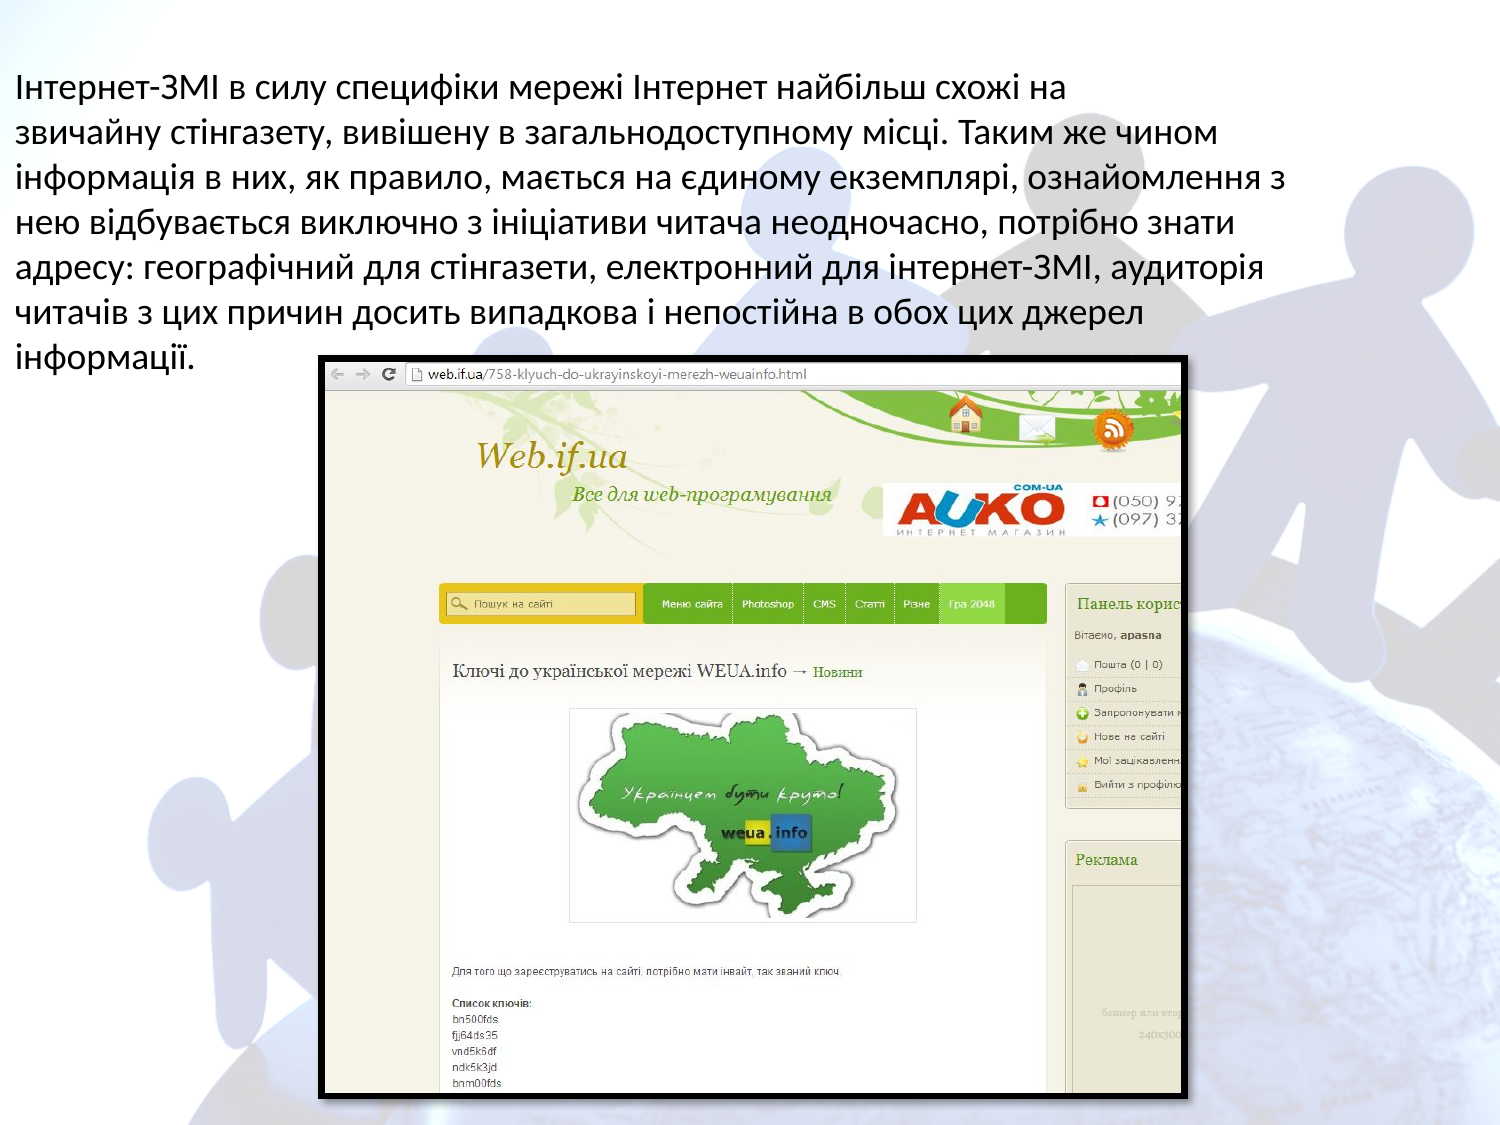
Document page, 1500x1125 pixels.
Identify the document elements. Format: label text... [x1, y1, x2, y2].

text_box Інтернет-ЗМІ в силу специфіки мережі Інтернет найбільш схожі на звичайну стінгазету, вивішену в загальнодоступному місці. Таким же чином інформація в них, як правило, мається на єдиному екземплярі, ознайомлення з нею відбувається виключно з ініціативи читача неодночасно, потрібно знати адресу: географічний для стінгазети, електронний для інтернет-ЗМІ, аудиторія читачів з цих причин досить випадкова і непостійна в обох цих джерел інформації. [0, 54, 1341, 385]
picture [324, 361, 1182, 1094]
